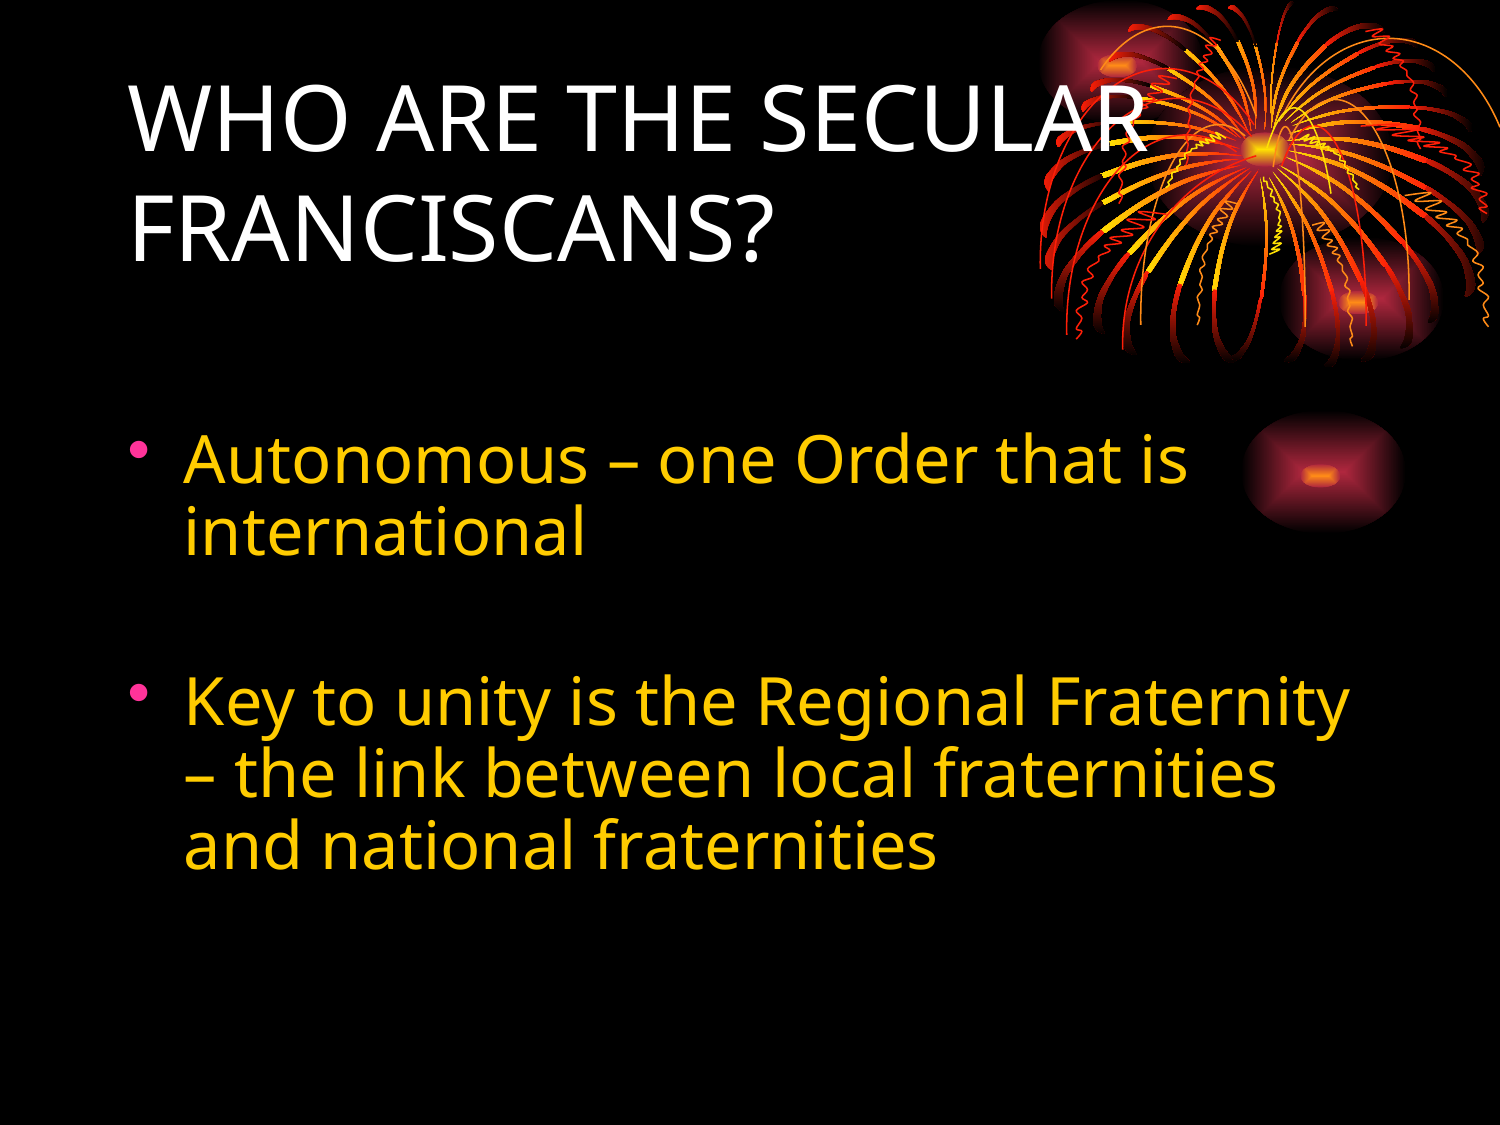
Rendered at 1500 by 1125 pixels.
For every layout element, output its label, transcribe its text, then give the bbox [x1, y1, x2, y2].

title WHO ARE THE SECULAR FRANCISCANS? [112, 49, 1388, 290]
list Autonomous – one Order that is international Key to unity is the Regional Fraternity – the link between local fraternities and national fraternities [112, 324, 1388, 1000]
